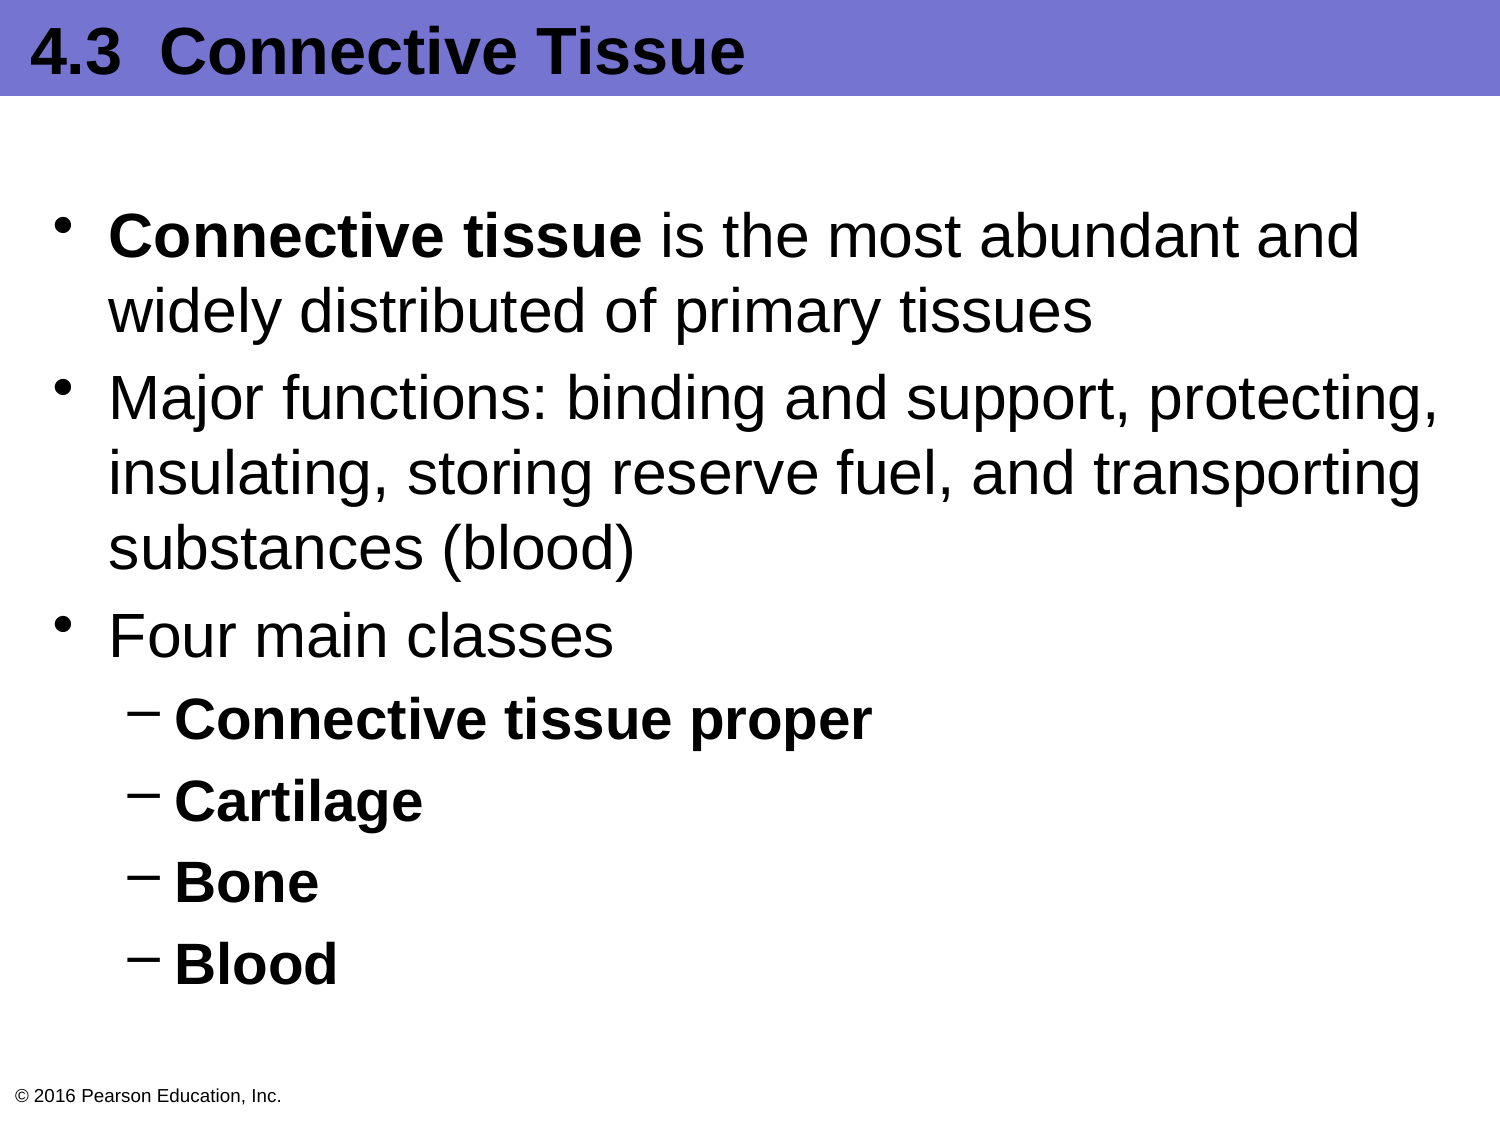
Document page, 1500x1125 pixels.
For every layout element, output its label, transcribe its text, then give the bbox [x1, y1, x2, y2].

title 4.3 Connective Tissue [0, 0, 1500, 96]
footer © 2016 Pearson Education, Inc. [0, 1065, 507, 1125]
list Connective tissue is the most abundant and widely distributed of primary tissues Major functions: binding and support, protecting, insulating, storing reserve fuel, and transporting substances (blood) Four main classes Connective tissue proper Cartilage Bone Blood [37, 187, 1463, 1066]
